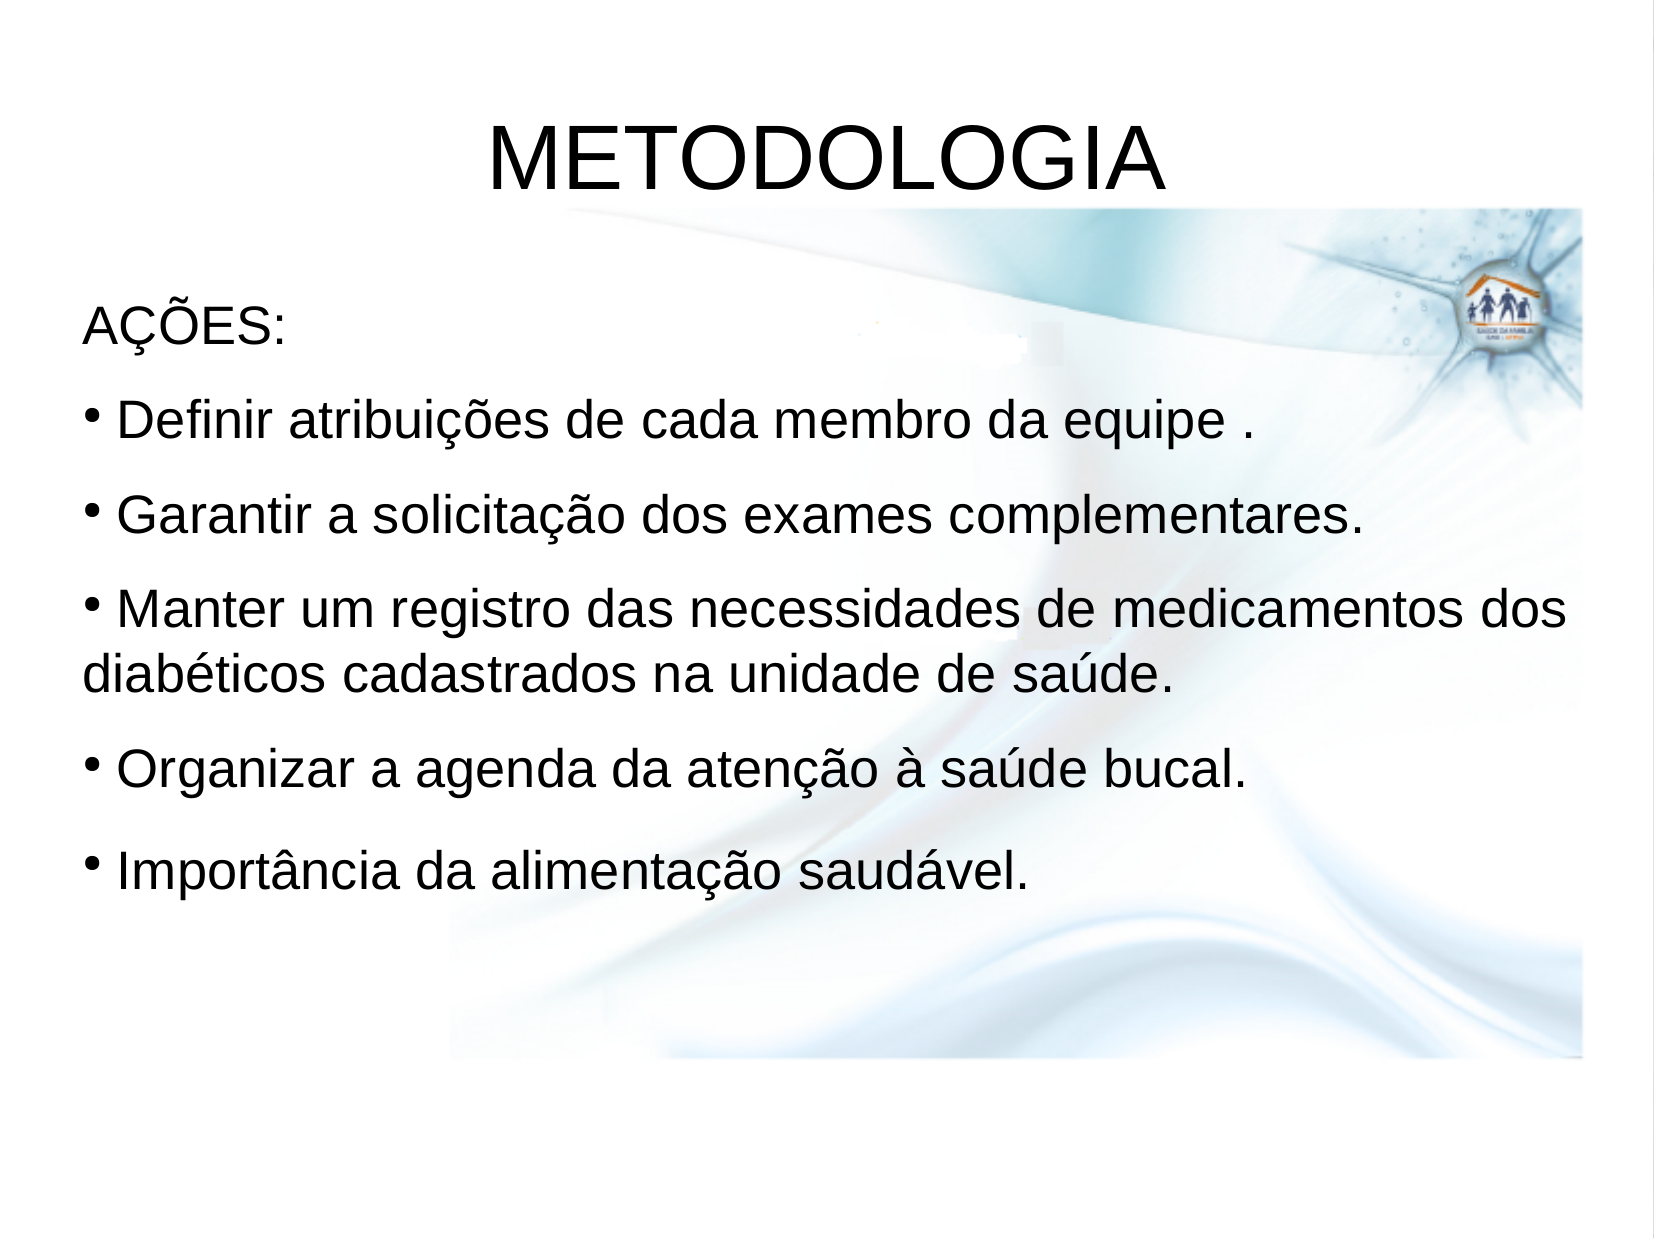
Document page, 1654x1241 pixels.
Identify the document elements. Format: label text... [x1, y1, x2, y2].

list AÇÕES: Definir atribuições de cada membro da equipe . Garantir a solicitação dos exames complementares. Manter um registro das necessidades de medicamentos dos diabéticos cadastrados na unidade de saúde. Organizar a agenda da atenção à saúde bucal. Importância da alimentação saudável. [82, 290, 1571, 1109]
title METODOLOGIA [82, 49, 1571, 257]
